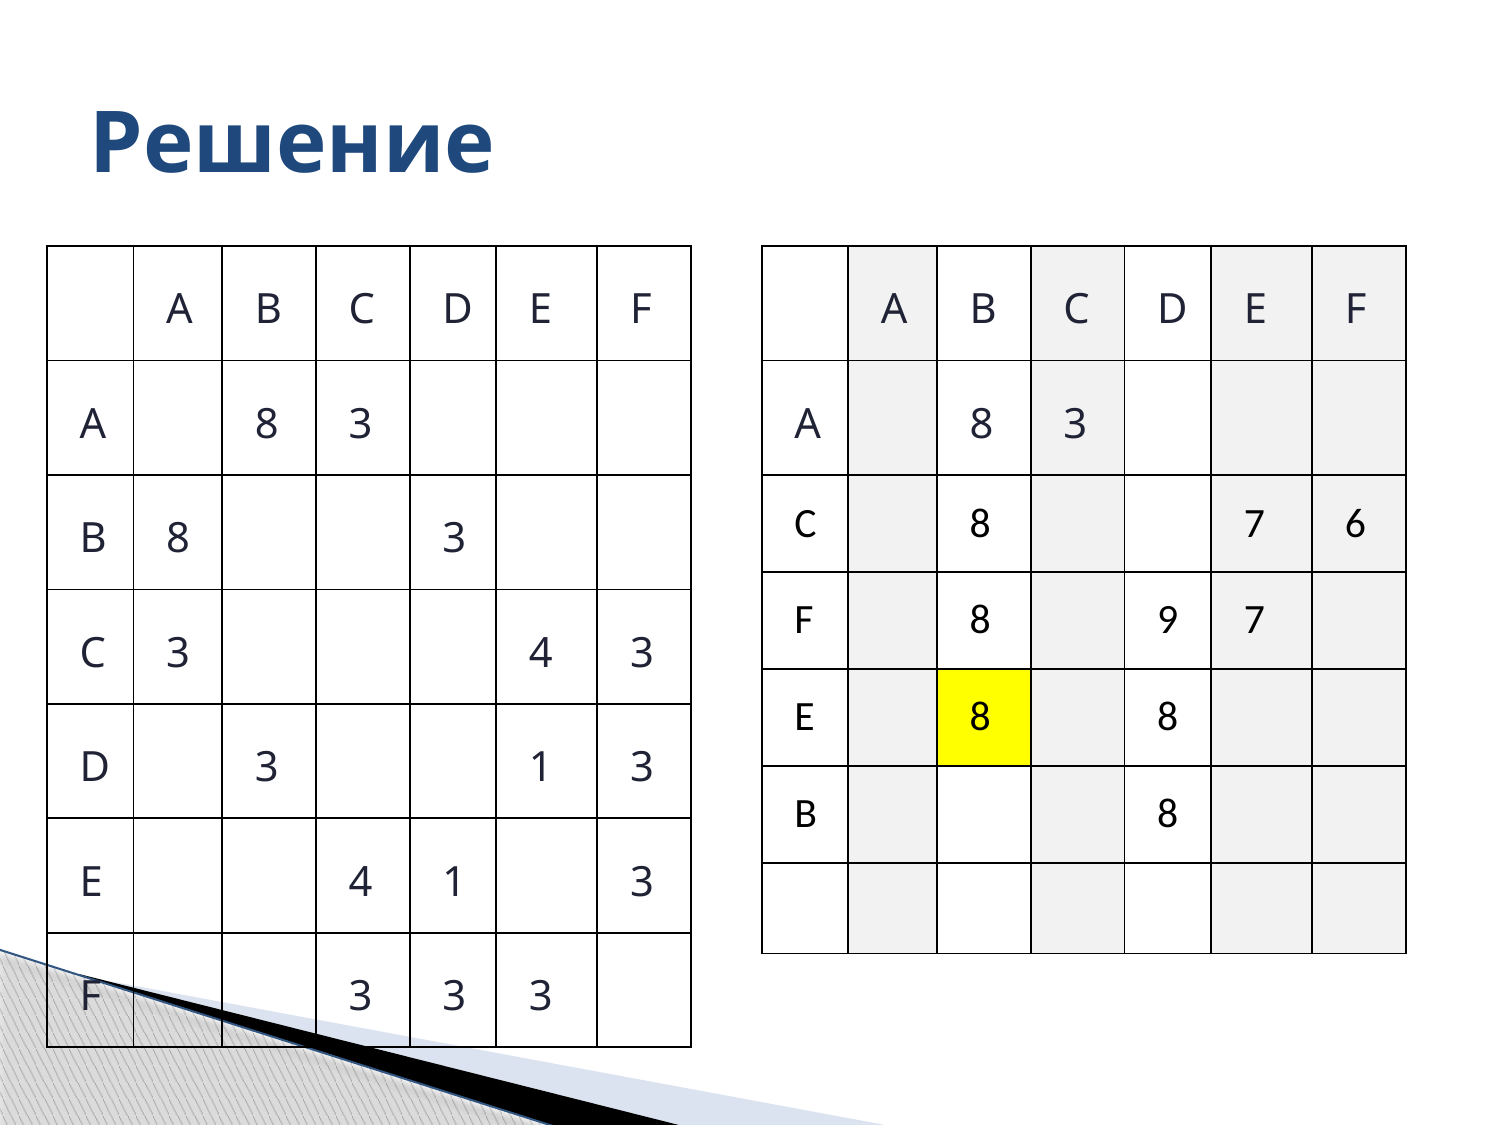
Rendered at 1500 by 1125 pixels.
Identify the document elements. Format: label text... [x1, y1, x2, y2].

table_cell C [48, 590, 133, 703]
table_cell 8 [1125, 670, 1210, 765]
table_cell 8 [938, 361, 1030, 474]
table_cell [497, 819, 596, 932]
table_cell 8 [223, 361, 315, 474]
table_header F [1313, 247, 1405, 360]
table_cell B [763, 767, 847, 862]
table_cell D [48, 705, 133, 817]
table_cell 6 [1313, 476, 1405, 571]
table_cell 8 [938, 476, 1030, 571]
table_cell [411, 705, 495, 817]
table_cell 7 [1212, 476, 1311, 571]
table_cell [1313, 361, 1405, 474]
table_cell [598, 934, 690, 1046]
table_header D [411, 247, 495, 360]
table_cell [849, 361, 936, 474]
table_cell [849, 864, 936, 953]
table_header A [849, 247, 936, 360]
table_cell [1313, 864, 1405, 953]
table_cell [598, 476, 690, 589]
table_cell [0, 953, 46, 969]
table_cell [295, 1048, 542, 1125]
table_cell [1032, 767, 1124, 862]
table_cell 4 [497, 590, 596, 703]
table_cell [1313, 573, 1405, 668]
table_header [763, 247, 847, 360]
title Решение [75, 45, 1425, 233]
table_header D [1125, 247, 1210, 360]
table_header F [598, 247, 690, 360]
table_cell [1313, 670, 1405, 765]
table_cell [1313, 767, 1405, 862]
table_header E [1212, 247, 1311, 360]
table_cell [411, 590, 495, 703]
table_cell [849, 476, 936, 571]
table_header C [317, 247, 409, 360]
table_cell F [48, 934, 133, 1046]
table_cell [134, 819, 221, 932]
table_cell [1212, 767, 1311, 862]
table_cell [223, 819, 315, 932]
table_cell [1032, 864, 1124, 953]
table_cell 8 [1125, 767, 1210, 862]
table_cell F [763, 573, 847, 668]
table_cell [849, 573, 936, 668]
table_cell [497, 476, 596, 589]
table_cell B [48, 476, 133, 589]
table_cell [1032, 670, 1124, 765]
table_cell 3 [134, 590, 221, 703]
table_cell [317, 590, 409, 703]
table_cell 1 [497, 705, 596, 817]
table_cell [1125, 864, 1210, 953]
table_cell 8 [938, 573, 1030, 668]
table_cell [134, 934, 221, 1046]
table_cell [1032, 476, 1124, 571]
table_cell [1212, 361, 1311, 474]
table_cell E [48, 819, 133, 932]
table_cell 3 [317, 361, 409, 474]
table_cell 3 [1032, 361, 1124, 474]
table_cell 3 [317, 934, 409, 1046]
table_cell [223, 934, 315, 1046]
table_cell A [763, 361, 847, 474]
table_cell [317, 705, 409, 817]
table_cell 3 [598, 590, 690, 703]
table_cell 3 [598, 819, 690, 932]
table_cell E [763, 670, 847, 765]
table_cell [938, 864, 1030, 953]
table_cell [134, 361, 221, 474]
table_cell [317, 476, 409, 589]
table_cell [598, 361, 690, 474]
table_cell A [48, 361, 133, 474]
table_cell [849, 670, 936, 765]
table_cell [1032, 573, 1124, 668]
table_header E [497, 247, 596, 360]
table_cell 3 [411, 934, 495, 1046]
table_header [48, 247, 133, 360]
table_cell 9 [1125, 573, 1210, 668]
table_header B [223, 247, 315, 360]
table_cell [1125, 476, 1210, 571]
table_cell 4 [317, 819, 409, 932]
table_cell [134, 705, 221, 817]
table_cell [1212, 670, 1311, 765]
table_cell [1212, 864, 1311, 953]
table_cell 8 [938, 670, 1030, 765]
table_cell [223, 590, 315, 703]
table_cell 3 [598, 705, 690, 817]
table_cell 3 [497, 934, 596, 1046]
table_cell 7 [1212, 573, 1311, 668]
table_cell 3 [411, 476, 495, 589]
table_cell [763, 864, 847, 953]
table_header A [134, 247, 221, 360]
table_cell 3 [223, 705, 315, 817]
table_cell 1 [411, 819, 495, 932]
table_cell [1125, 361, 1210, 474]
table_cell 8 [134, 476, 221, 589]
table_cell [411, 361, 495, 474]
table_cell С [763, 476, 847, 571]
table_cell [223, 476, 315, 589]
table_cell [497, 361, 596, 474]
table_header C [1032, 247, 1124, 360]
table_cell [849, 767, 936, 862]
table_header B [938, 247, 1030, 360]
table_cell [938, 767, 1030, 862]
